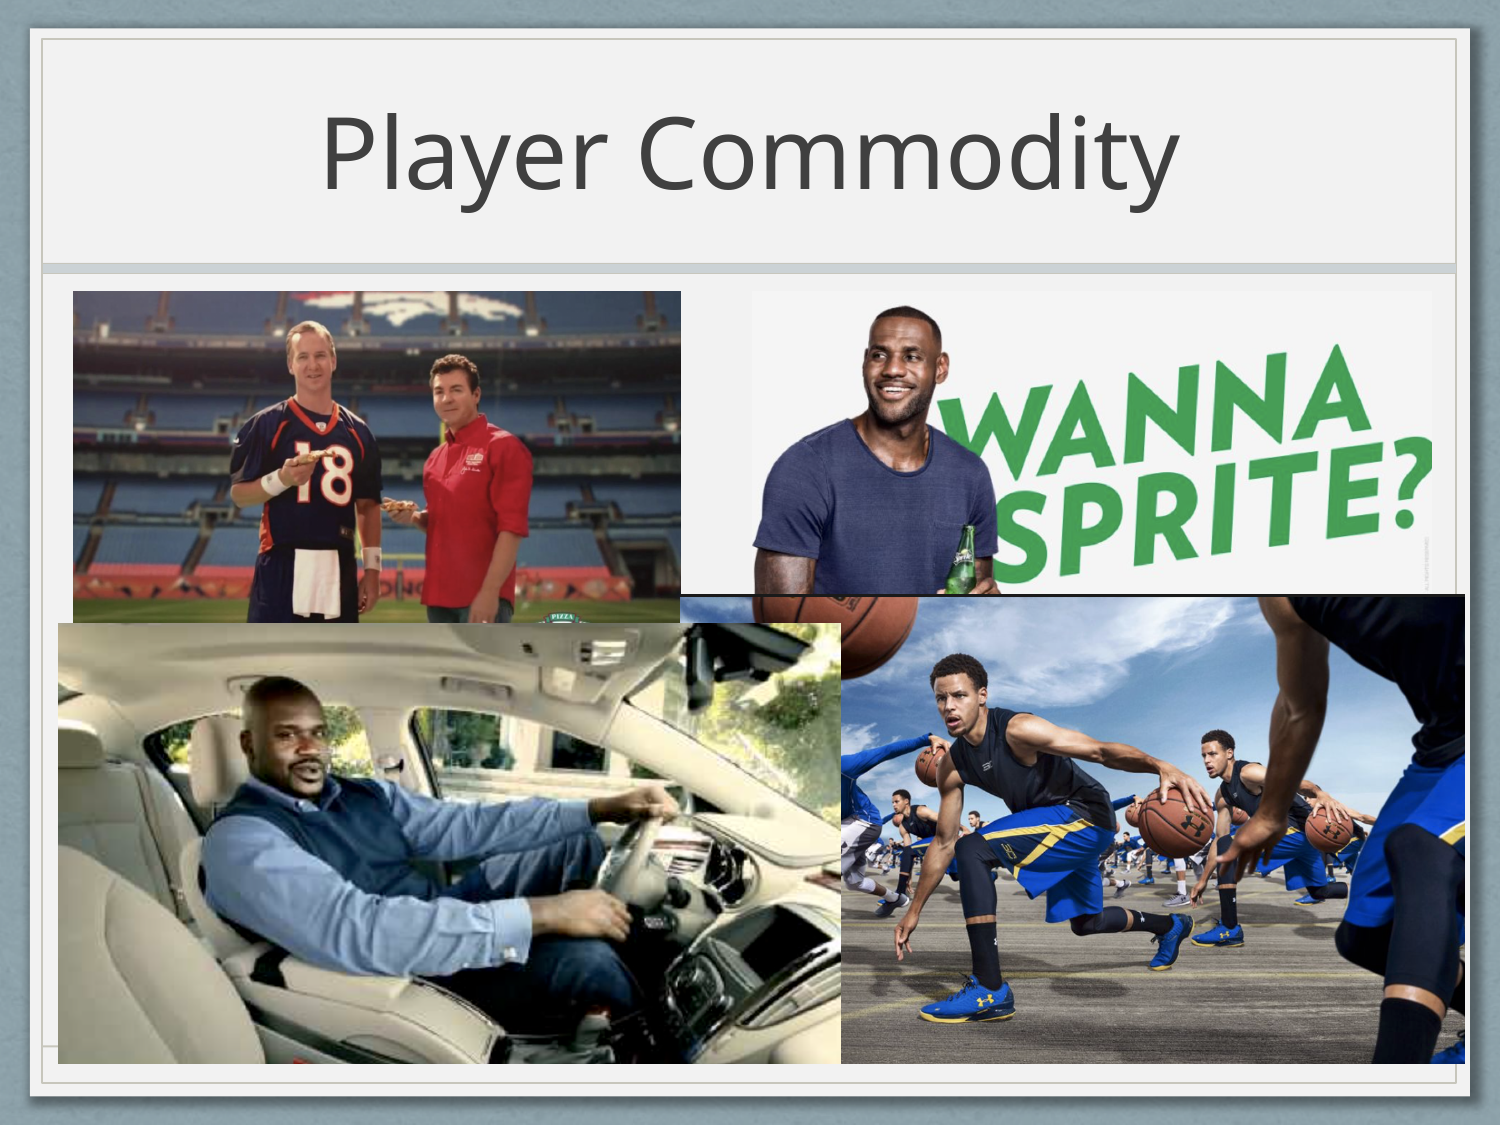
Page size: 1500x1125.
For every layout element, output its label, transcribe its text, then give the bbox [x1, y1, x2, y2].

picture [57, 290, 1466, 1064]
title Player Commodity [147, 40, 1353, 260]
